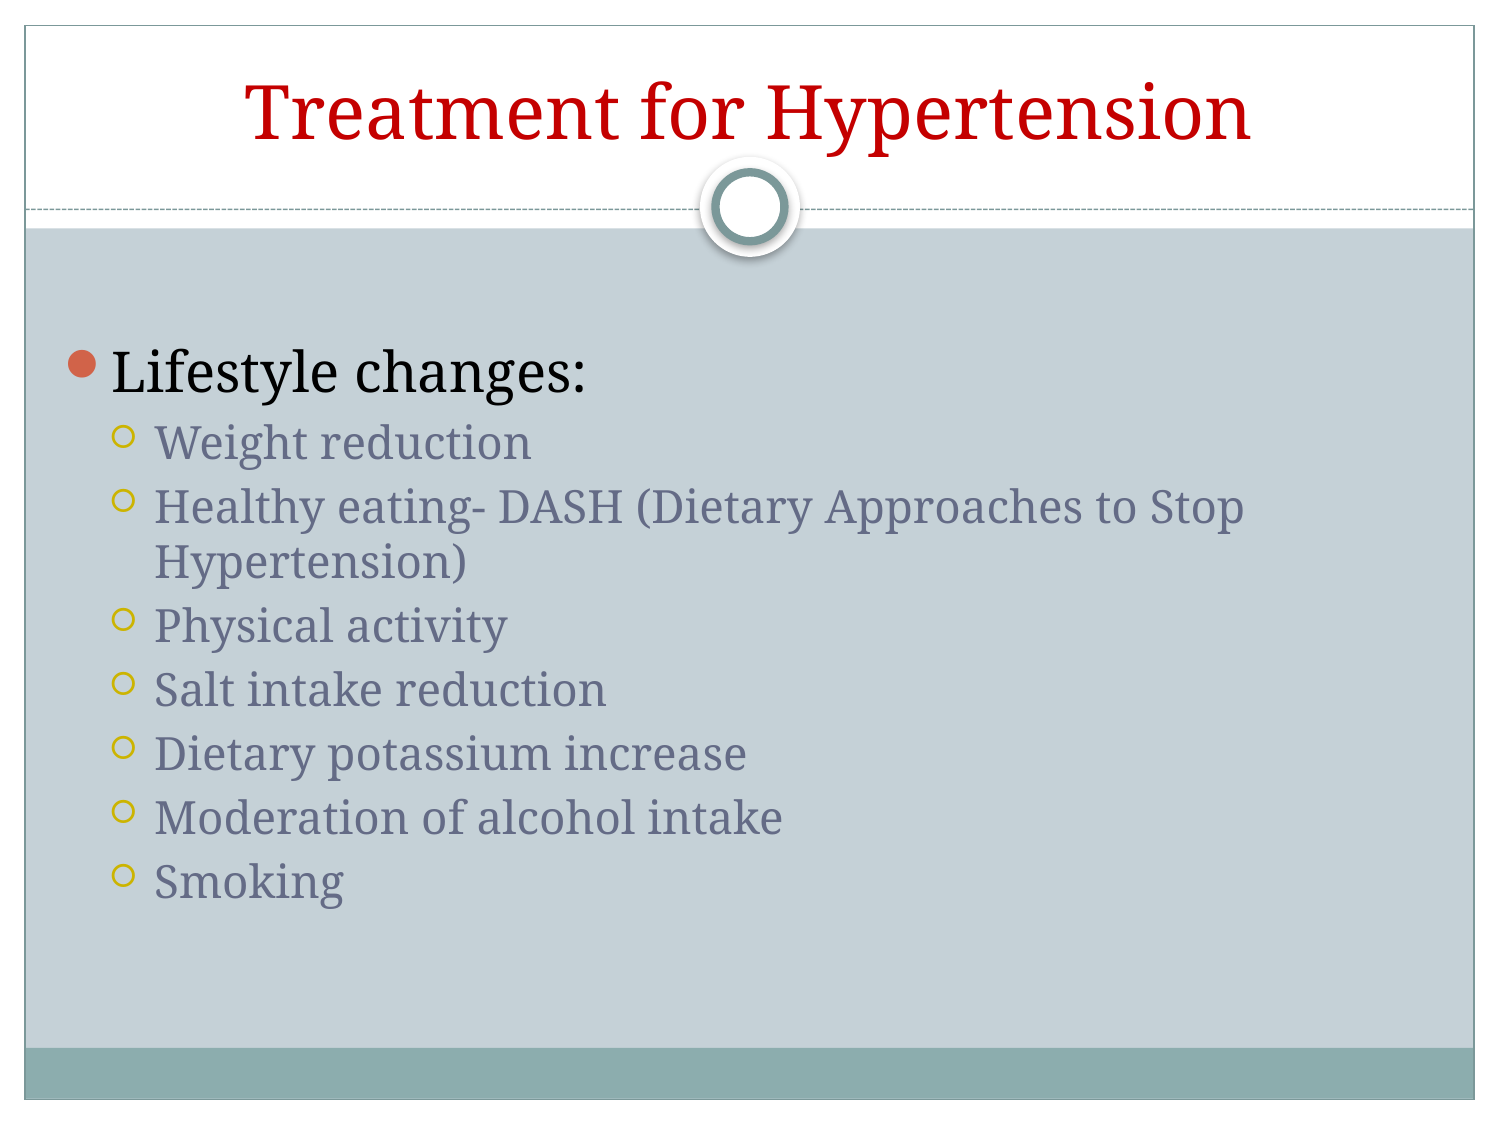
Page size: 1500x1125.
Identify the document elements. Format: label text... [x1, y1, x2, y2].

list Lifestyle changes: Weight reduction Healthy eating- DASH (Dietary Approaches to Stop Hypertension) Physical activity Salt intake reduction Dietary potassium increase Moderation of alcohol intake Smoking [49, 250, 1445, 1001]
title Treatment for Hypertension [49, 37, 1450, 162]
